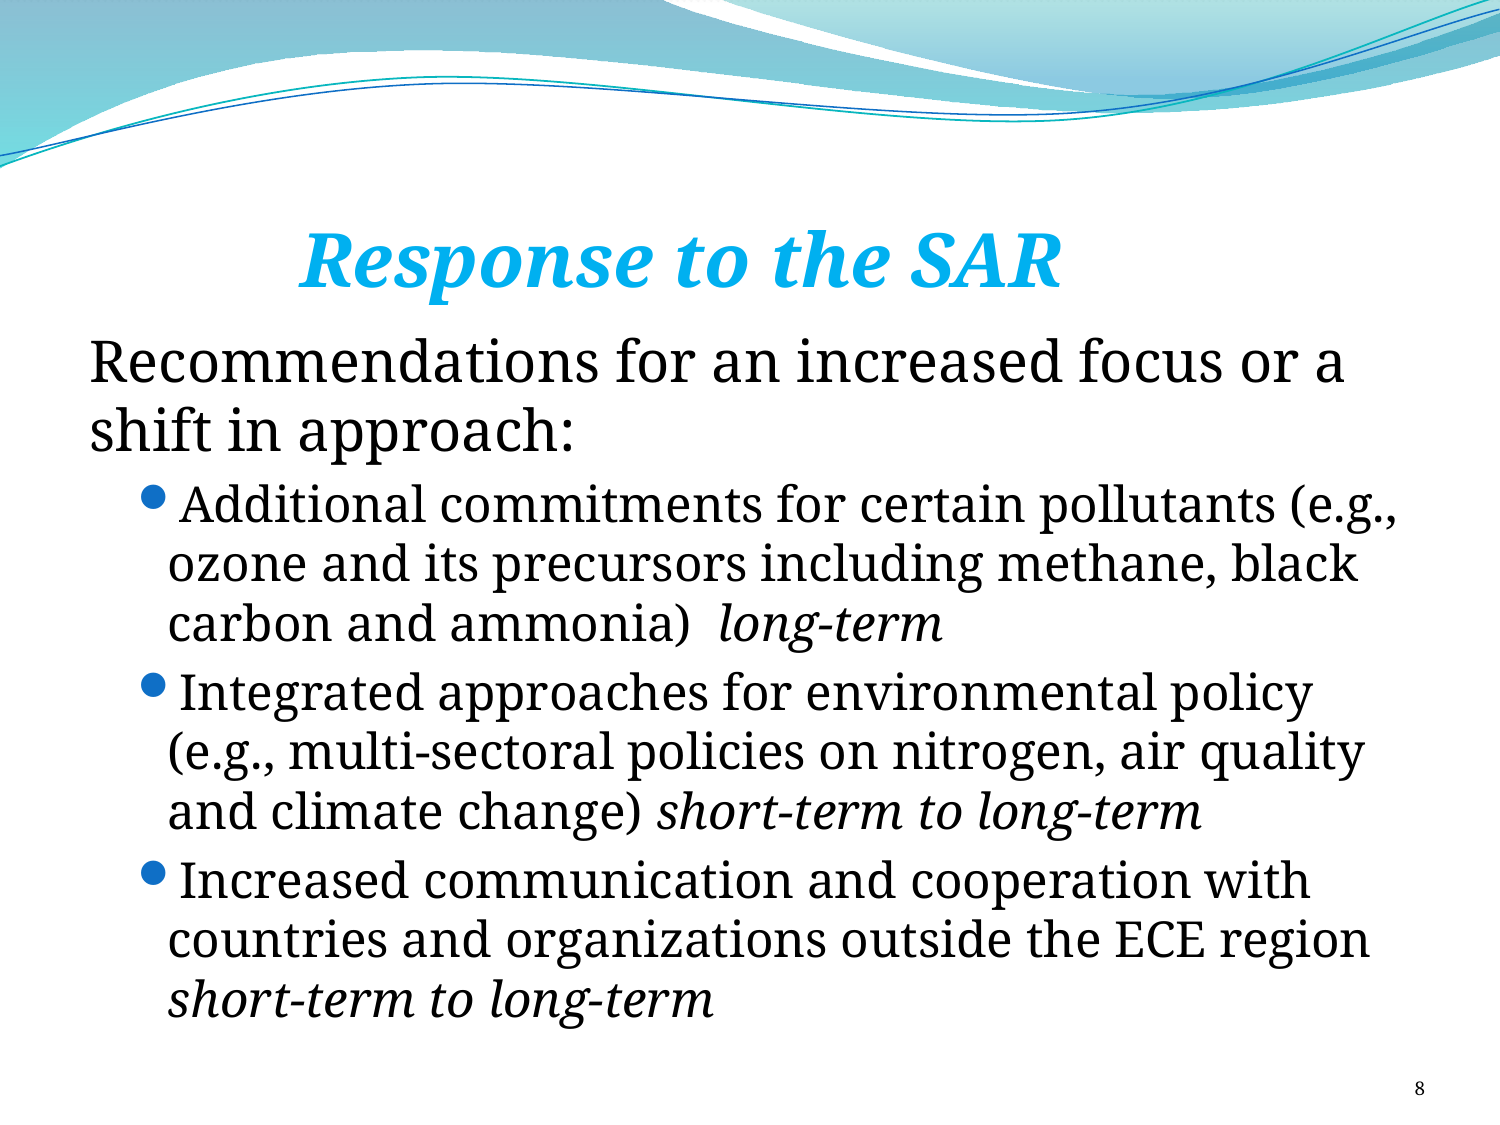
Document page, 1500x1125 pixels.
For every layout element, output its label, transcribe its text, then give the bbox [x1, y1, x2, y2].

list Recommendations for an increased focus or a shift in approach: Additional commitments for certain pollutants (e.g., ozone and its precursors including methane, black carbon and ammonia) long-term Integrated approaches for environmental policy (e.g., multi-sectoral policies on nitrogen, air quality and climate change) short-term to long-term Increased communication and cooperation with countries and organizations outside the ECE region short-term to long-term [75, 317, 1425, 1038]
slide_number 8 [1299, 1042, 1425, 1103]
title Response to the SAR [75, 115, 1425, 303]
